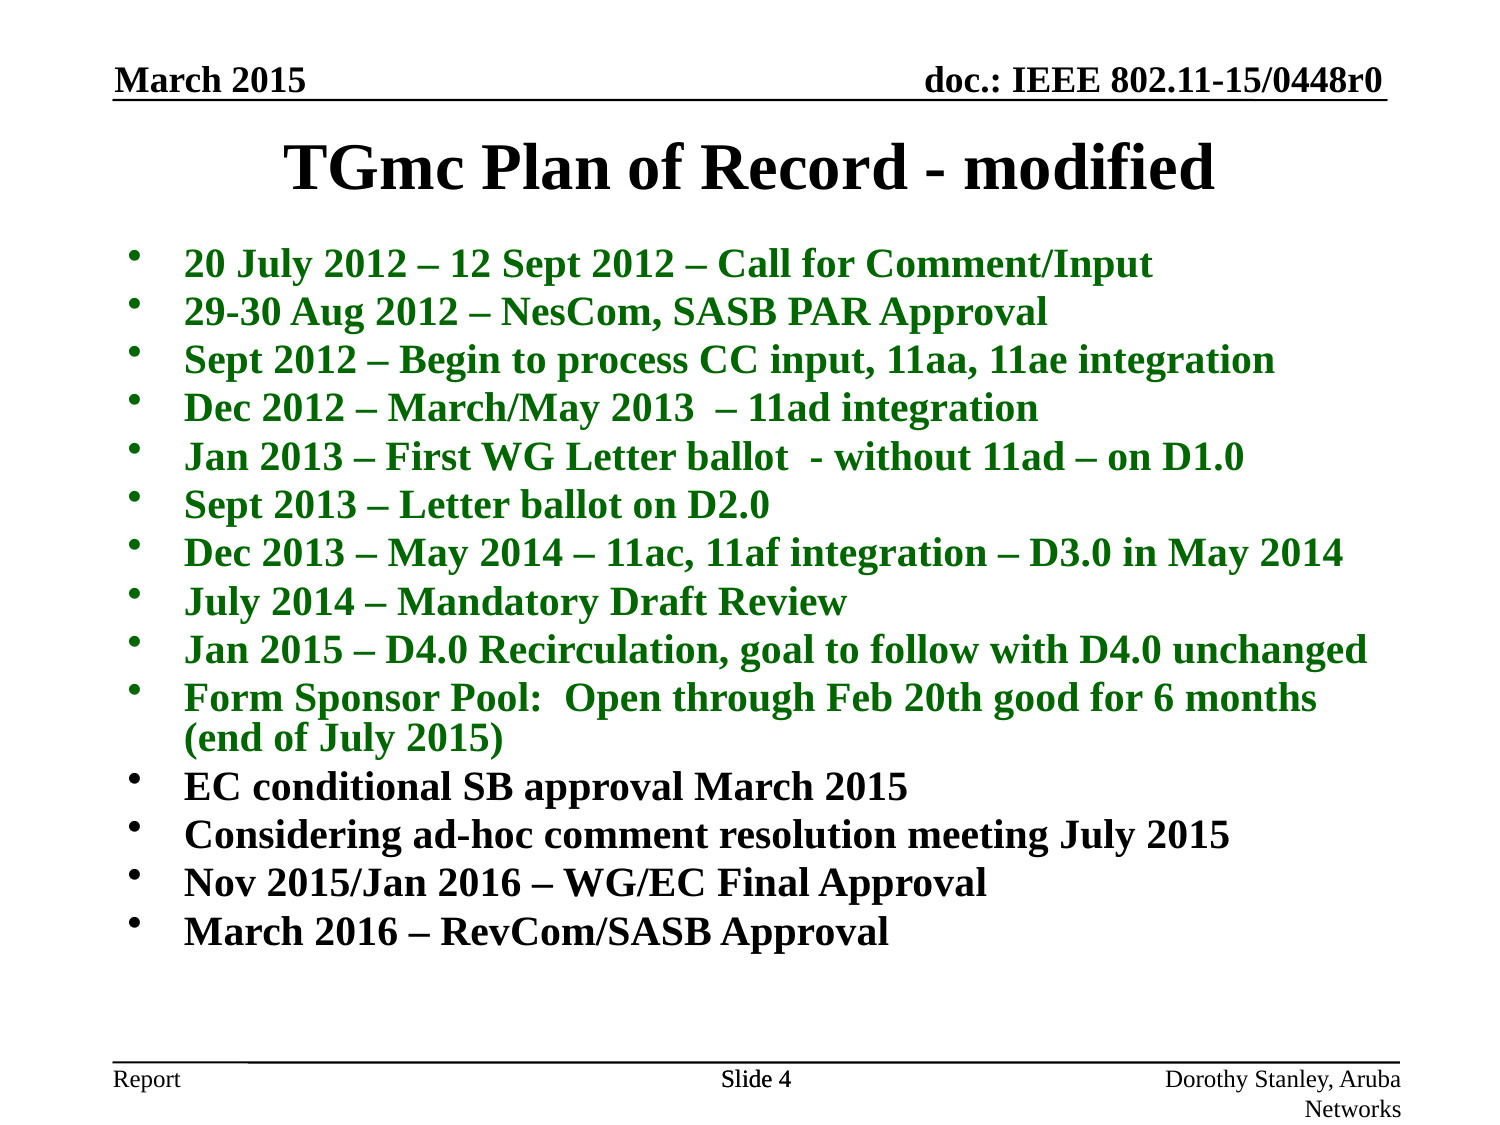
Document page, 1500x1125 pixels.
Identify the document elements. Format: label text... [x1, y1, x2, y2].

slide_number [114, 54, 309, 74]
title TGmc Plan of Record - modified [112, 74, 1388, 237]
footer Dorothy Stanley, Aruba Networks [1062, 1061, 1402, 1093]
text_box Slide 4 [675, 1062, 838, 1093]
list 20 July 2012 – 12 Sept 2012 – Call for Comment/Input 29-30 Aug 2012 – NesCom, SASB PAR Approval Sept 2012 – Begin to process CC input, 11aa, 11ae integration Dec 2012 – March/May 2013 – 11ad integration Jan 2013 – First WG Letter ballot - without 11ad – on D1.0 Sept 2013 – Letter ballot on D2.0 Dec 2013 – May 2014 – 11ac, 11af integration – D3.0 in May 2014 July 2014 – Mandatory Draft Review Jan 2015 – D4.0 Recirculation, goal to follow with D4.0 unchanged Form Sponsor Pool: Open through Feb 20th good for 6 months (end of July 2015) EC conditional SB approval March 2015 Considering ad-hoc comment resolution meeting July 2015 Nov 2015/Jan 2016 – WG/EC Final Approval March 2016 – RevCom/SASB Approval [112, 237, 1388, 1038]
